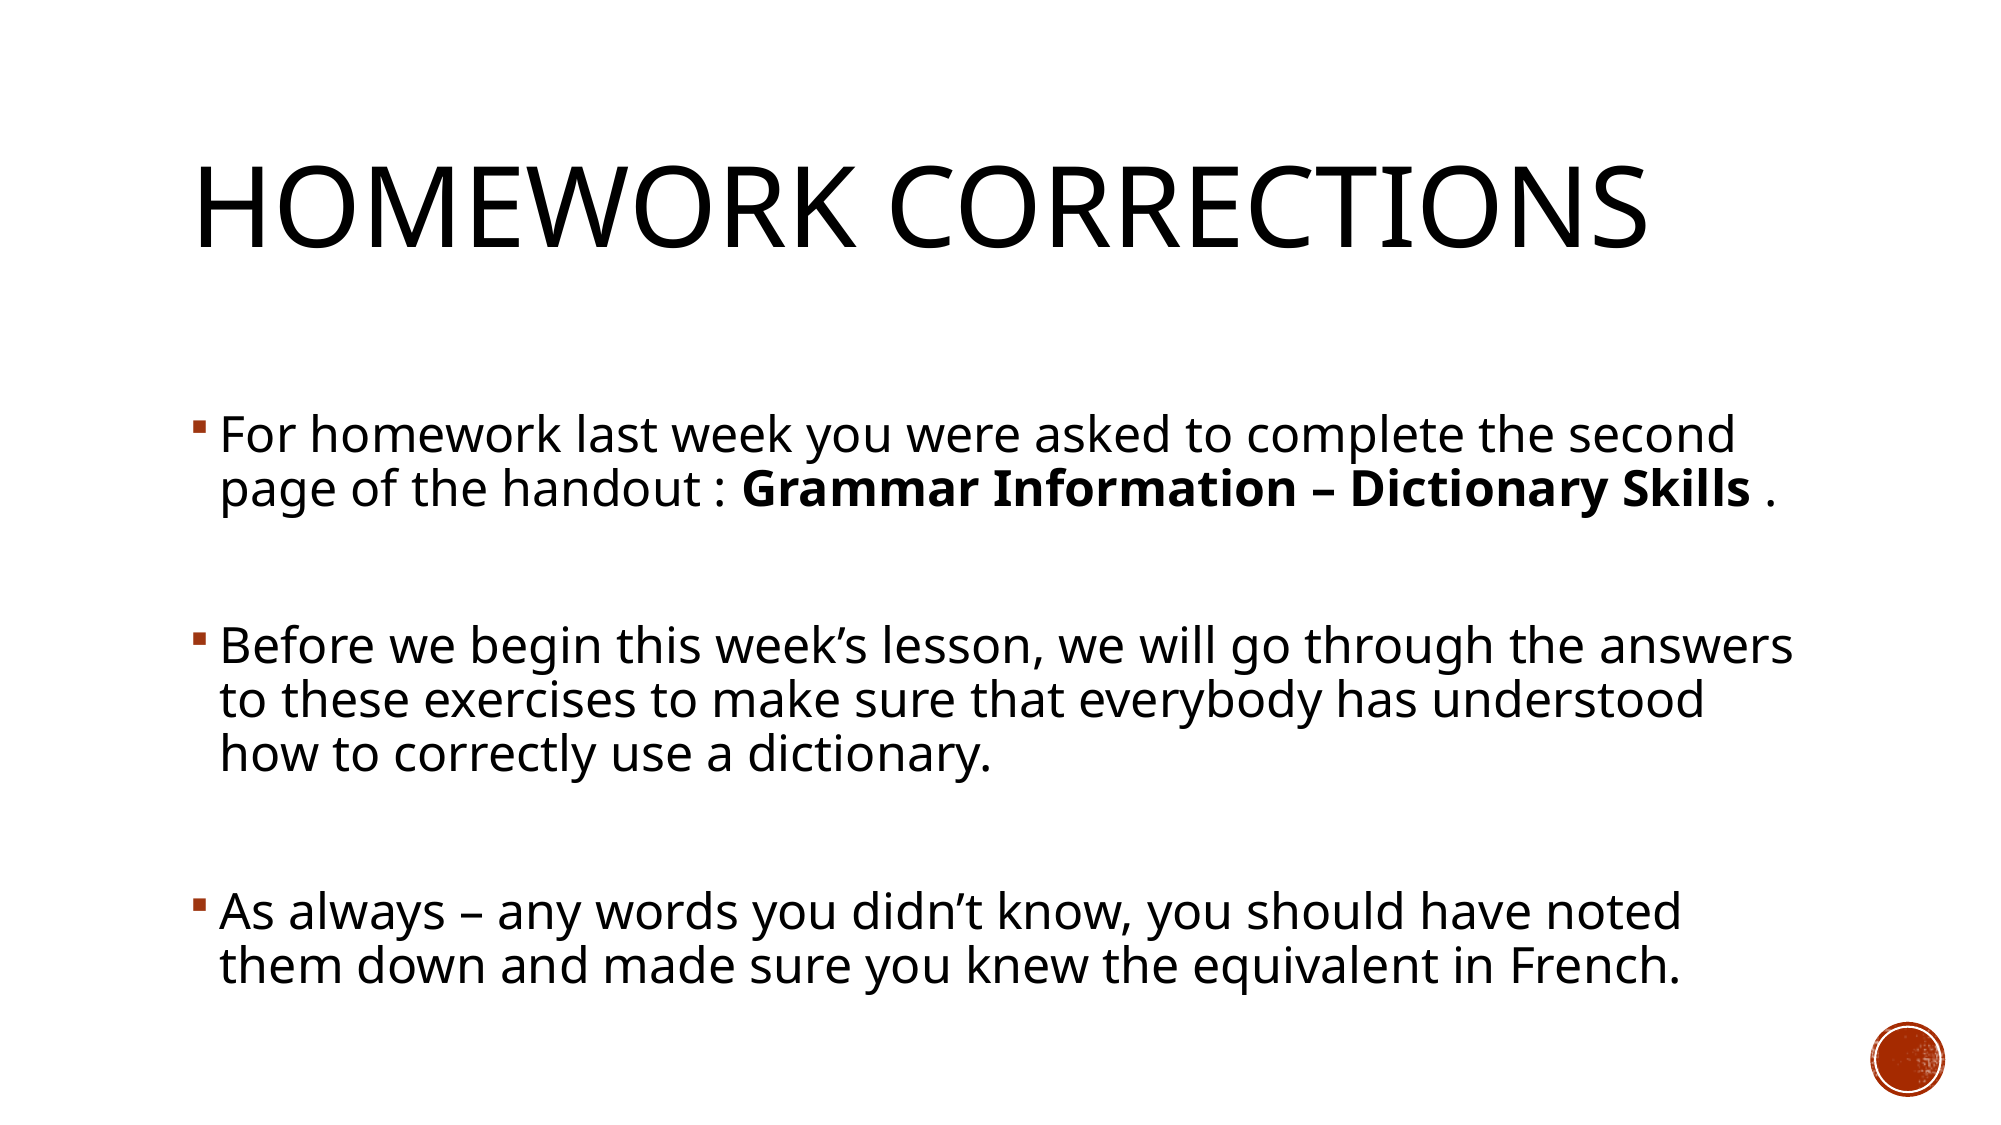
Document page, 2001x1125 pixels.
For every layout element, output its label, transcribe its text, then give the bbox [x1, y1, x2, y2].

title Homework corrections [175, 79, 1826, 344]
list For homework last week you were asked to complete the second page of the handout : Grammar Information – Dictionary Skills . Before we begin this week’s lesson, we will go through the answers to these exercises to make sure that everybody has understood how to correctly use a dictionary. As always – any words you didn’t know, you should have noted them down and made sure you knew the equivalent in French. [174, 401, 1825, 1066]
